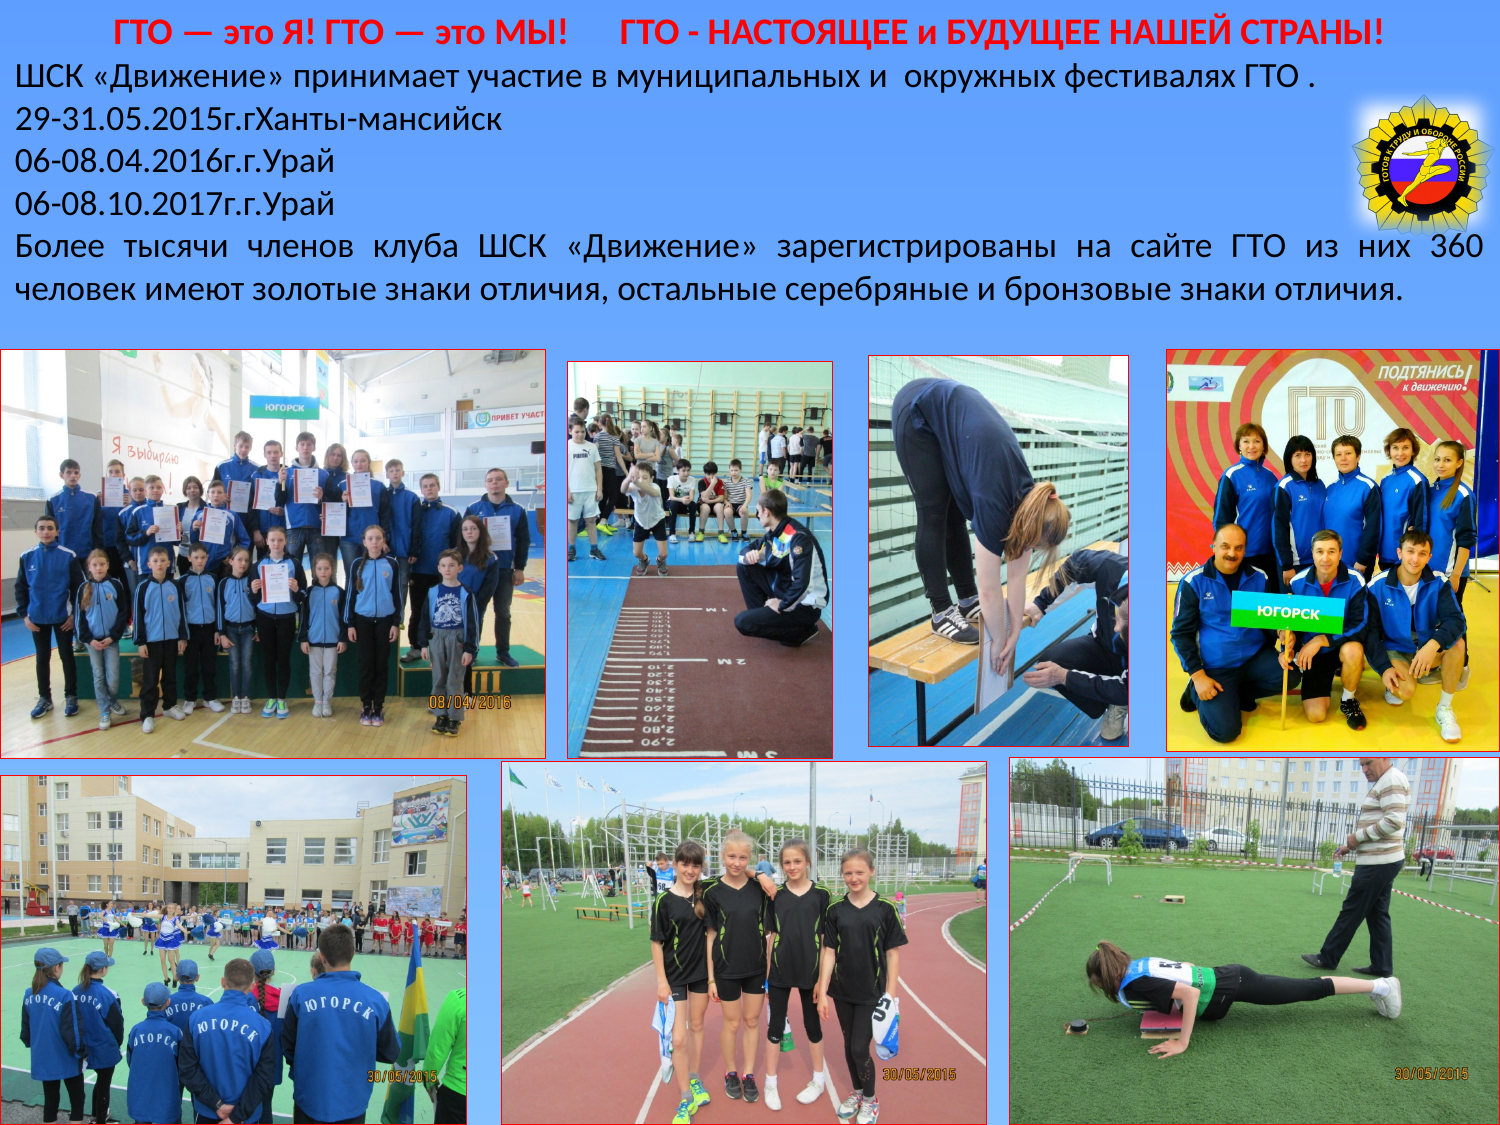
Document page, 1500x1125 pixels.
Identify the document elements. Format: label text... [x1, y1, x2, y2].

picture [1166, 349, 1500, 752]
picture [501, 761, 987, 1125]
picture [0, 349, 546, 760]
picture [1009, 757, 1500, 1125]
picture [1340, 83, 1500, 244]
picture [0, 774, 467, 1125]
picture [567, 361, 833, 760]
text_box ГТО — это Я! ГТО — это МЫ! ГТО - НАСТОЯЩЕЕ и БУДУЩЕЕ НАШЕЙ СТРАНЫ! ШСК «Движение» принимает участие в муниципальных и окружных фестивалях ГТО . 29-31.05.2015г.гХанты-мансийск 06-08.04.2016г.г.Урай 06-08.10.2017г.г.Урай Более тысячи членов клуба ШСК «Движение» зарегистрированы на сайте ГТО из них 360 человек имеют золотые знаки отличия, остальные серебряные и бронзовые знаки отличия. [0, 0, 1500, 405]
picture [867, 355, 1130, 748]
